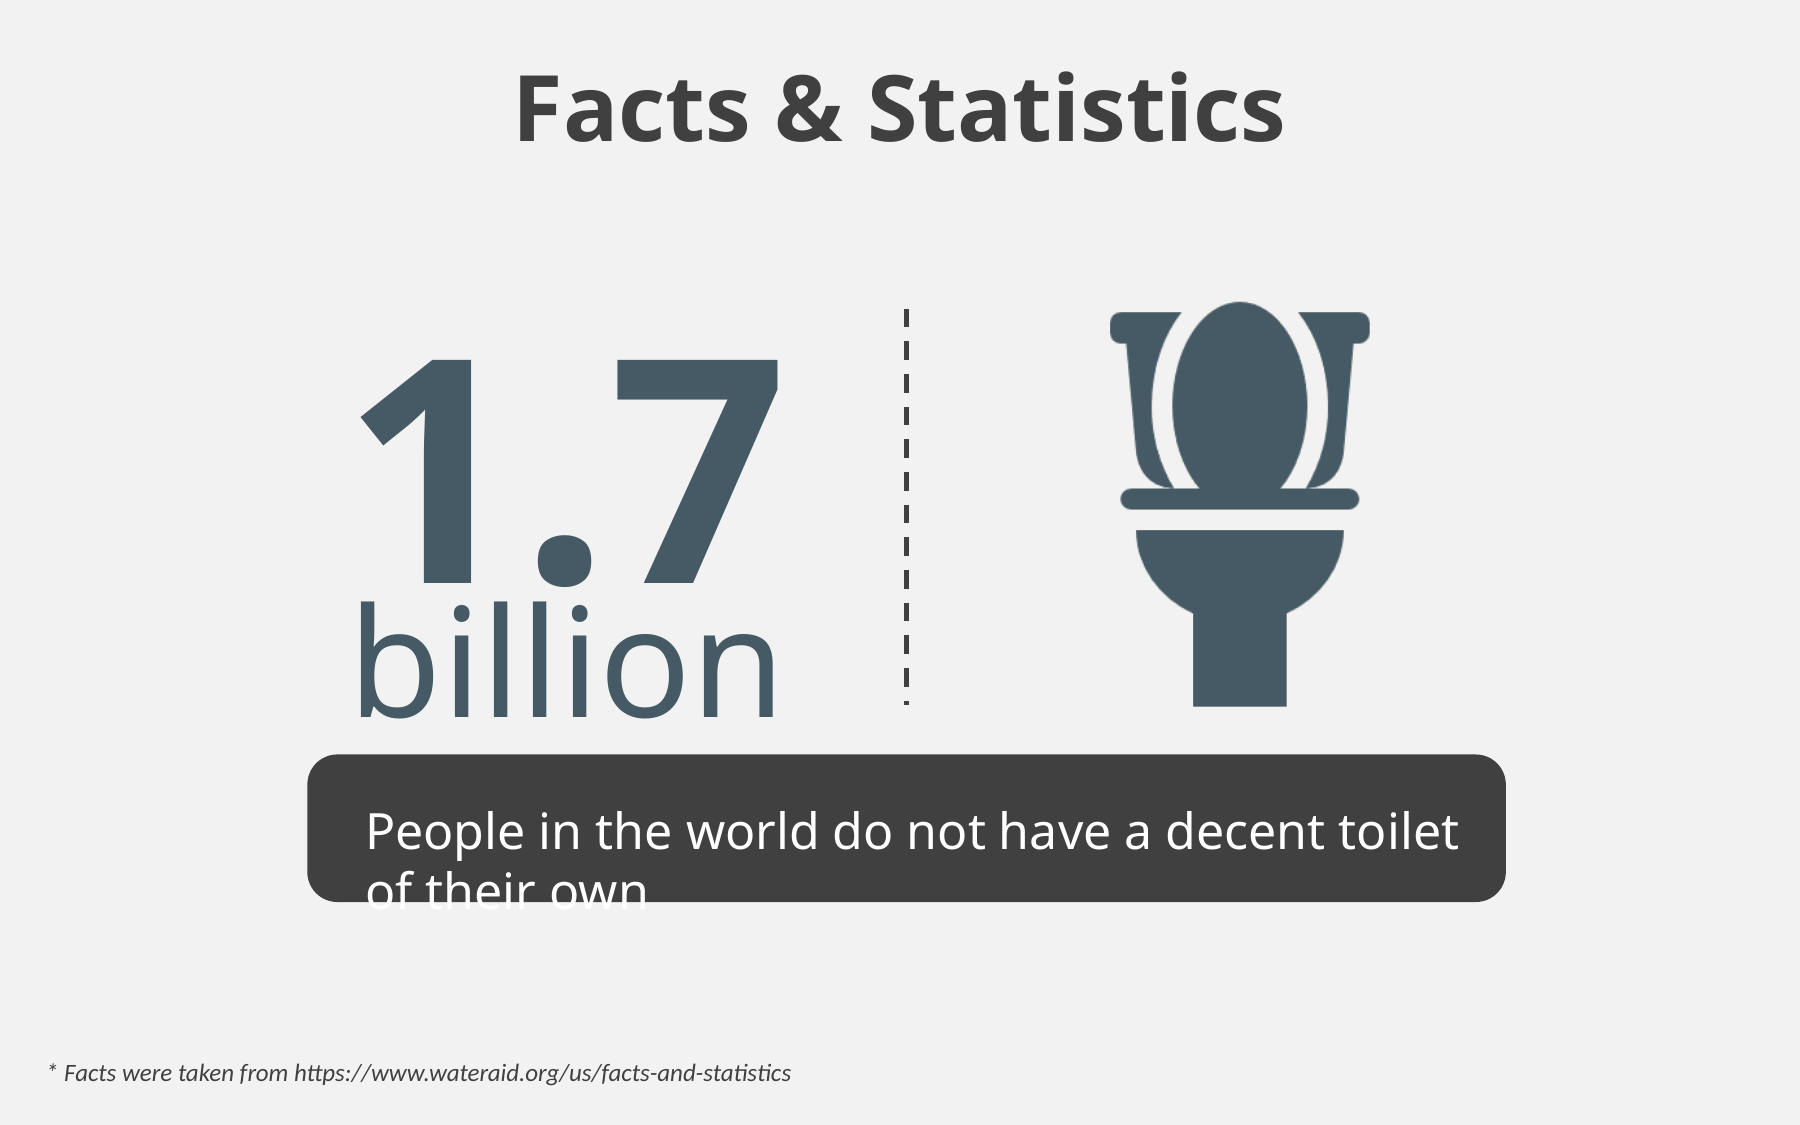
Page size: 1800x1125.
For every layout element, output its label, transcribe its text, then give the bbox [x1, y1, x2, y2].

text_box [308, 755, 1505, 901]
text_box Facts & Statistics [37, 30, 1763, 194]
picture [991, 245, 1489, 744]
text_box * Facts were taken from https://www.wateraid.org/us/facts-and-statistics [31, 1048, 808, 1094]
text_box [380, 264, 754, 755]
